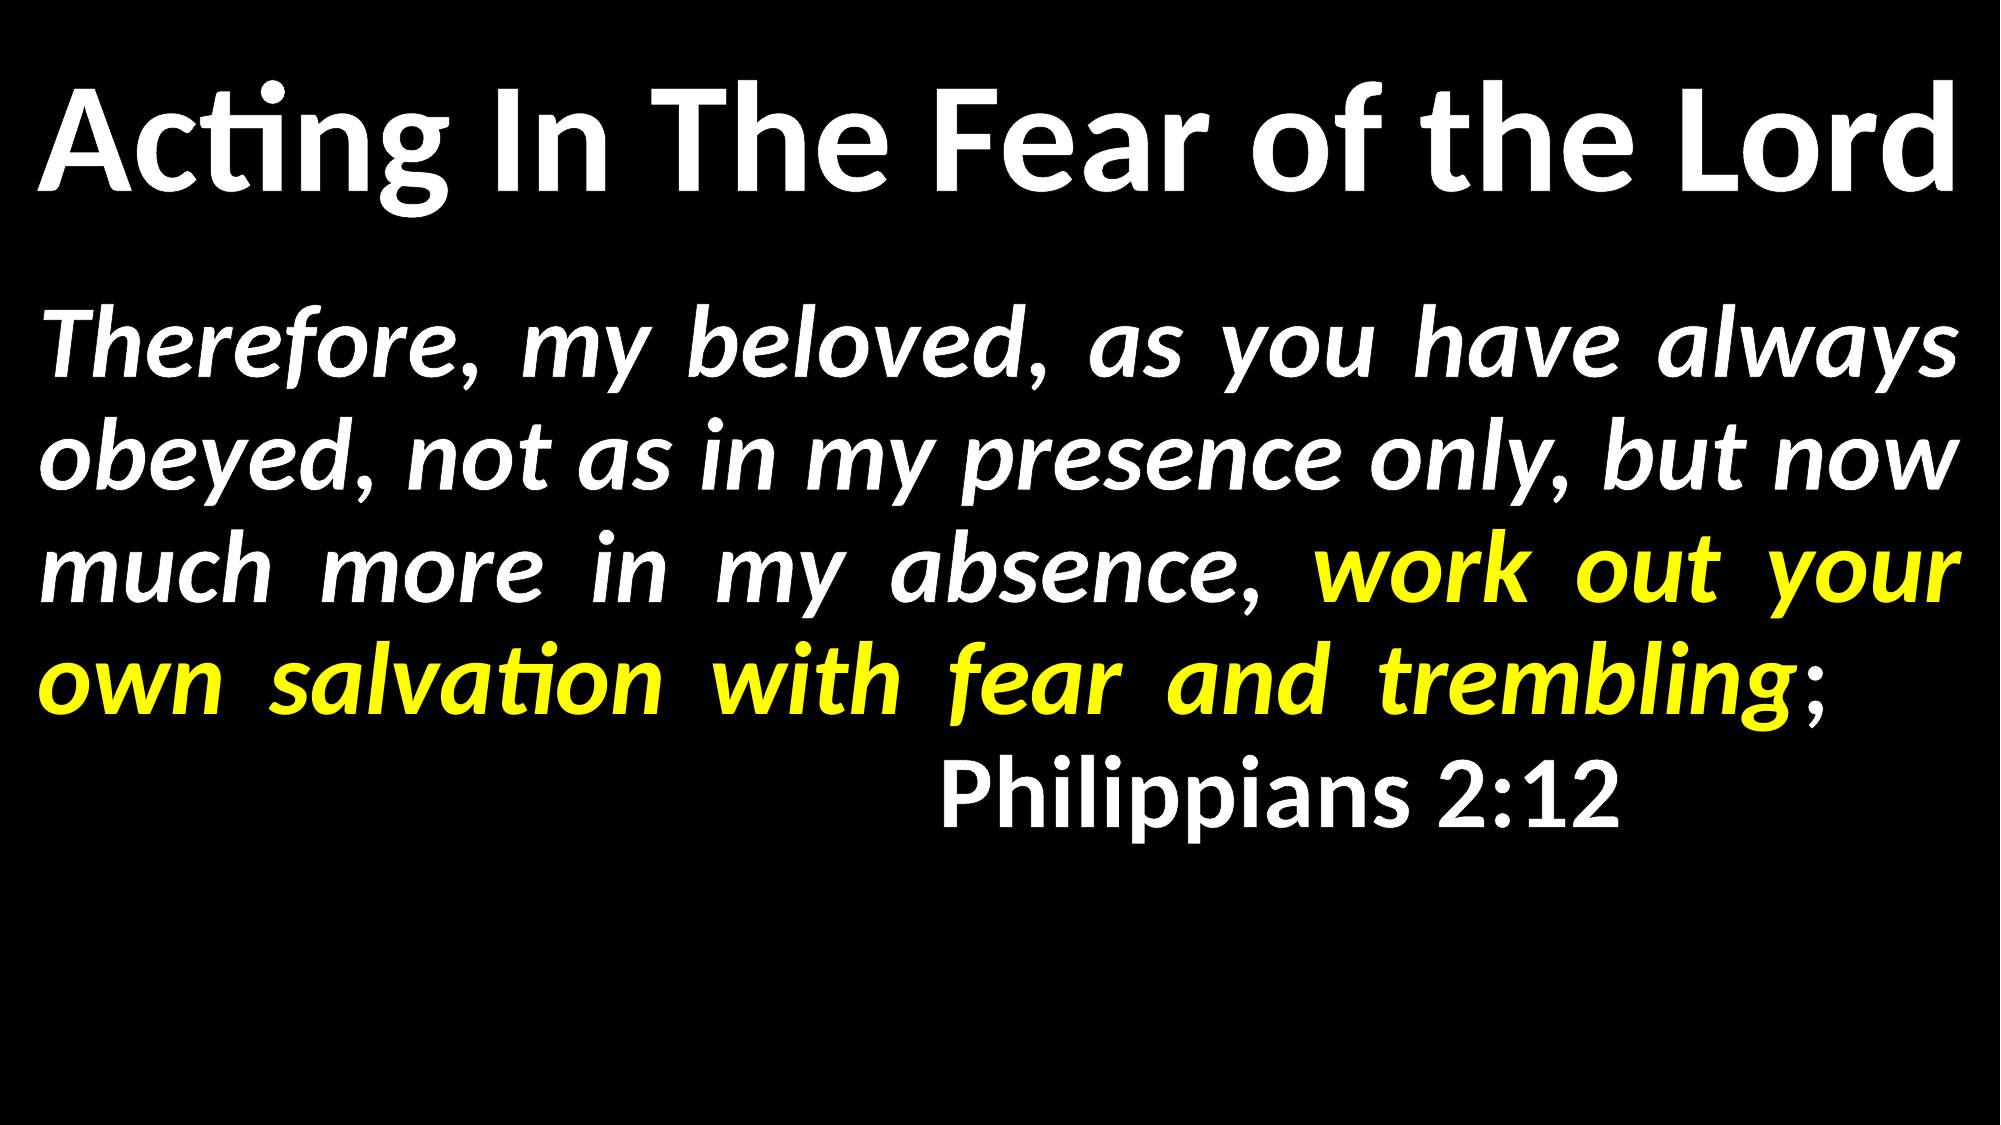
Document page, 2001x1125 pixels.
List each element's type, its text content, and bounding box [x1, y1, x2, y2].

list Therefore, my beloved, as you have always obeyed, not as in my presence only, but now much more in my absence, work out your own salvation with fear and trembling; Philippians 2:12 [22, 279, 1978, 1125]
title Acting In The Fear of the Lord [0, 0, 2000, 280]
